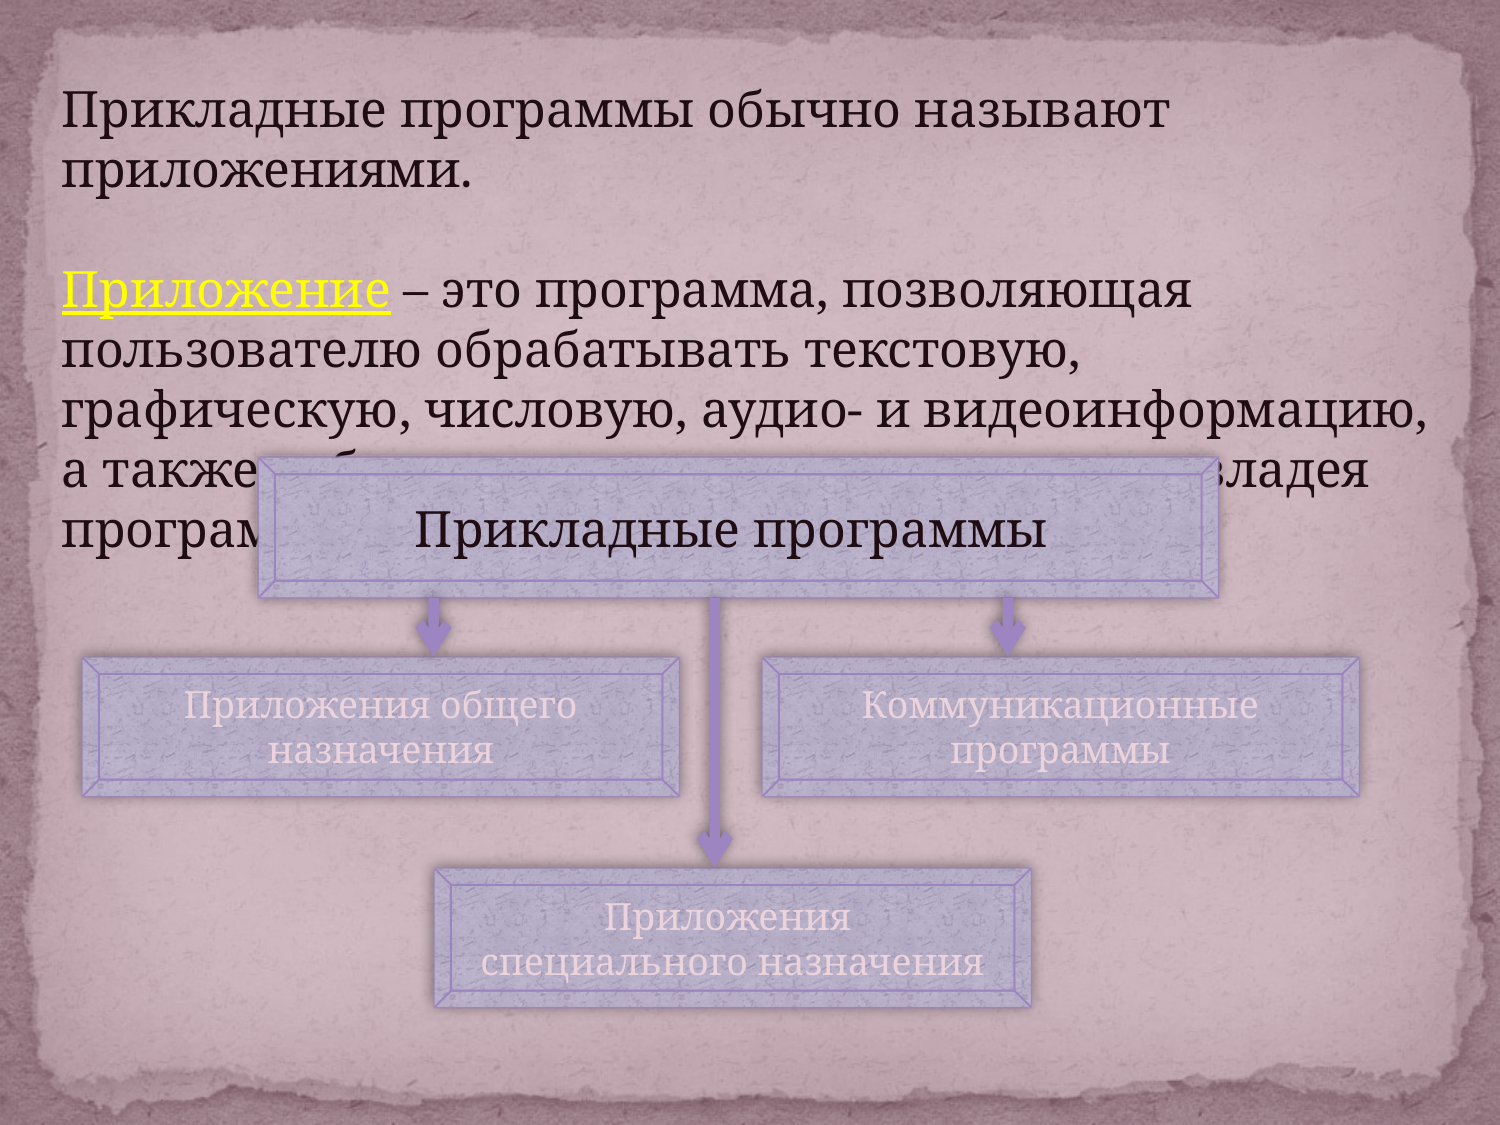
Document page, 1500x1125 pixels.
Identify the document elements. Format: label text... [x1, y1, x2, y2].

text_box Приложения специального назначения [435, 869, 1030, 1006]
text_box Прикладные программы [259, 457, 1219, 597]
text_box Прикладные программы обычно называют приложениями. Приложение – это программа, позволяющая пользователю обрабатывать текстовую, графическую, числовую, аудио- и видеоинформацию, а также работать в компьютерных сетях, не владея программированием. [46, 70, 1454, 565]
text_box Приложения общего назначения [83, 658, 678, 795]
text_box Коммуникационные программы [763, 658, 1358, 795]
